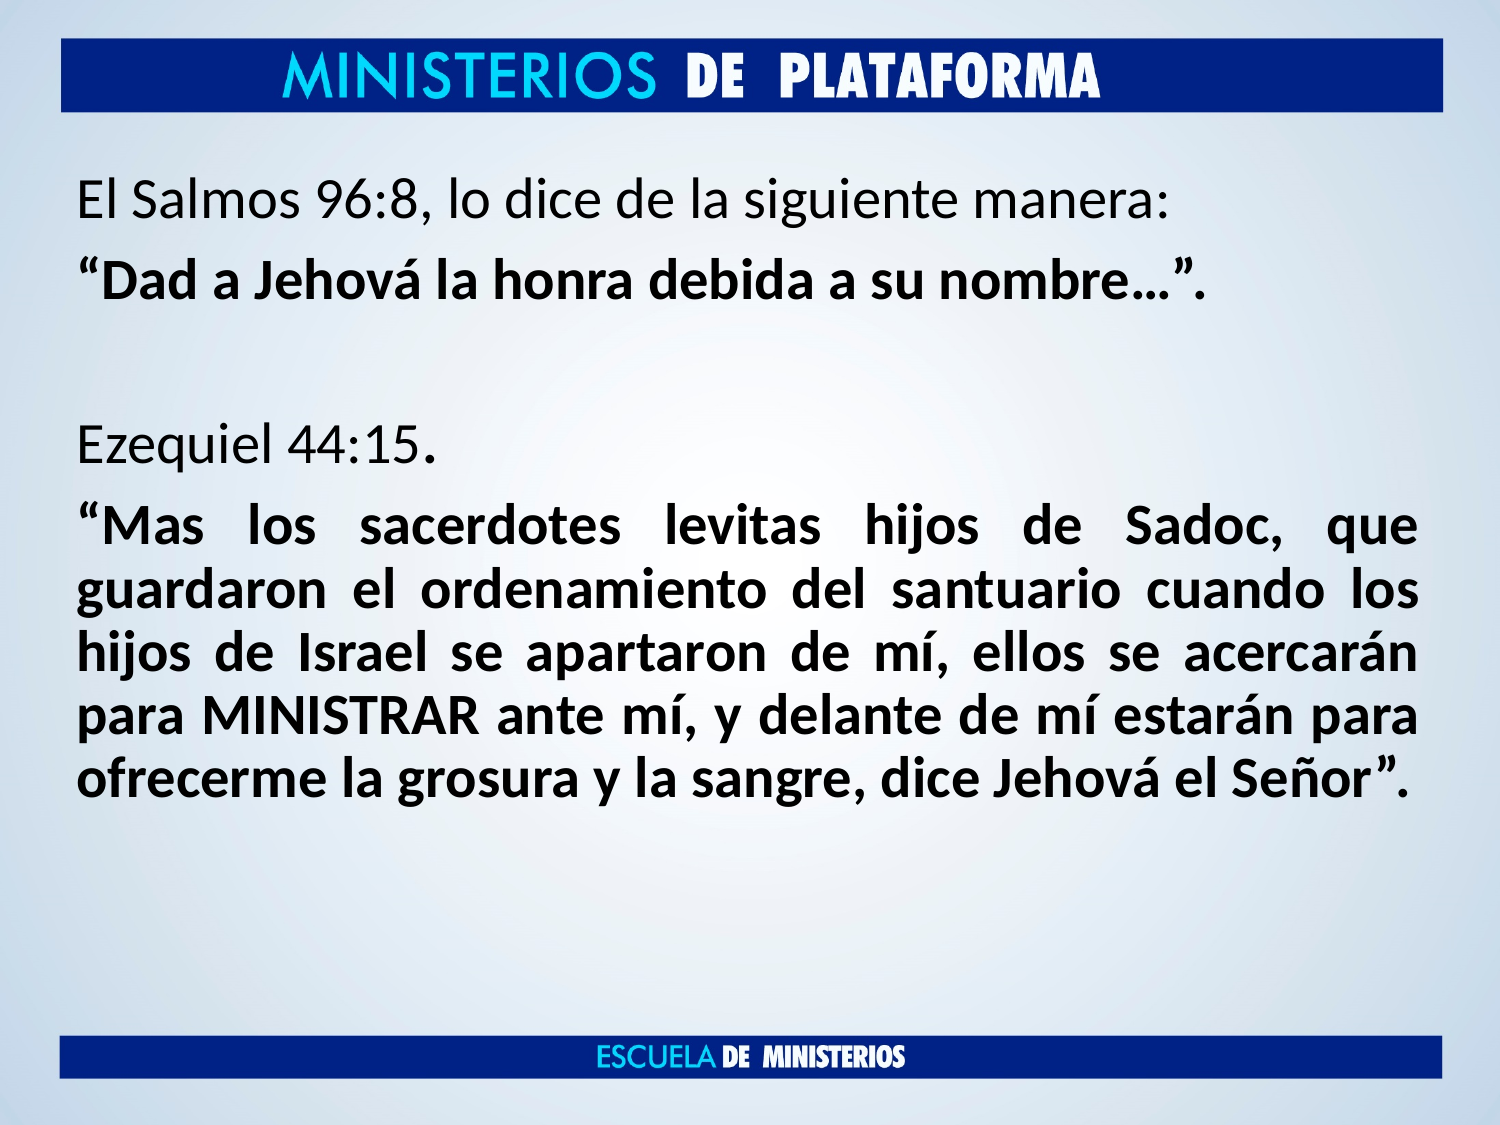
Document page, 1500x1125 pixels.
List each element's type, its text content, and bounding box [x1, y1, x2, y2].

picture [0, 0, 1500, 1125]
list El Salmos 96:8, lo dice de la siguiente manera: “Dad a Jehová la honra debida a su nombre…”. Ezequiel 44:15. “Mas los sacerdotes levitas hijos de Sadoc, que guardaron el ordenamiento del santuario cuando los hijos de Israel se apartaron de mí, ellos se acercarán para MINISTRAR ante mí, y delante de mí estarán para ofrecerme la grosura y la sangre, dice Jehová el Señor”. [61, 160, 1437, 1014]
